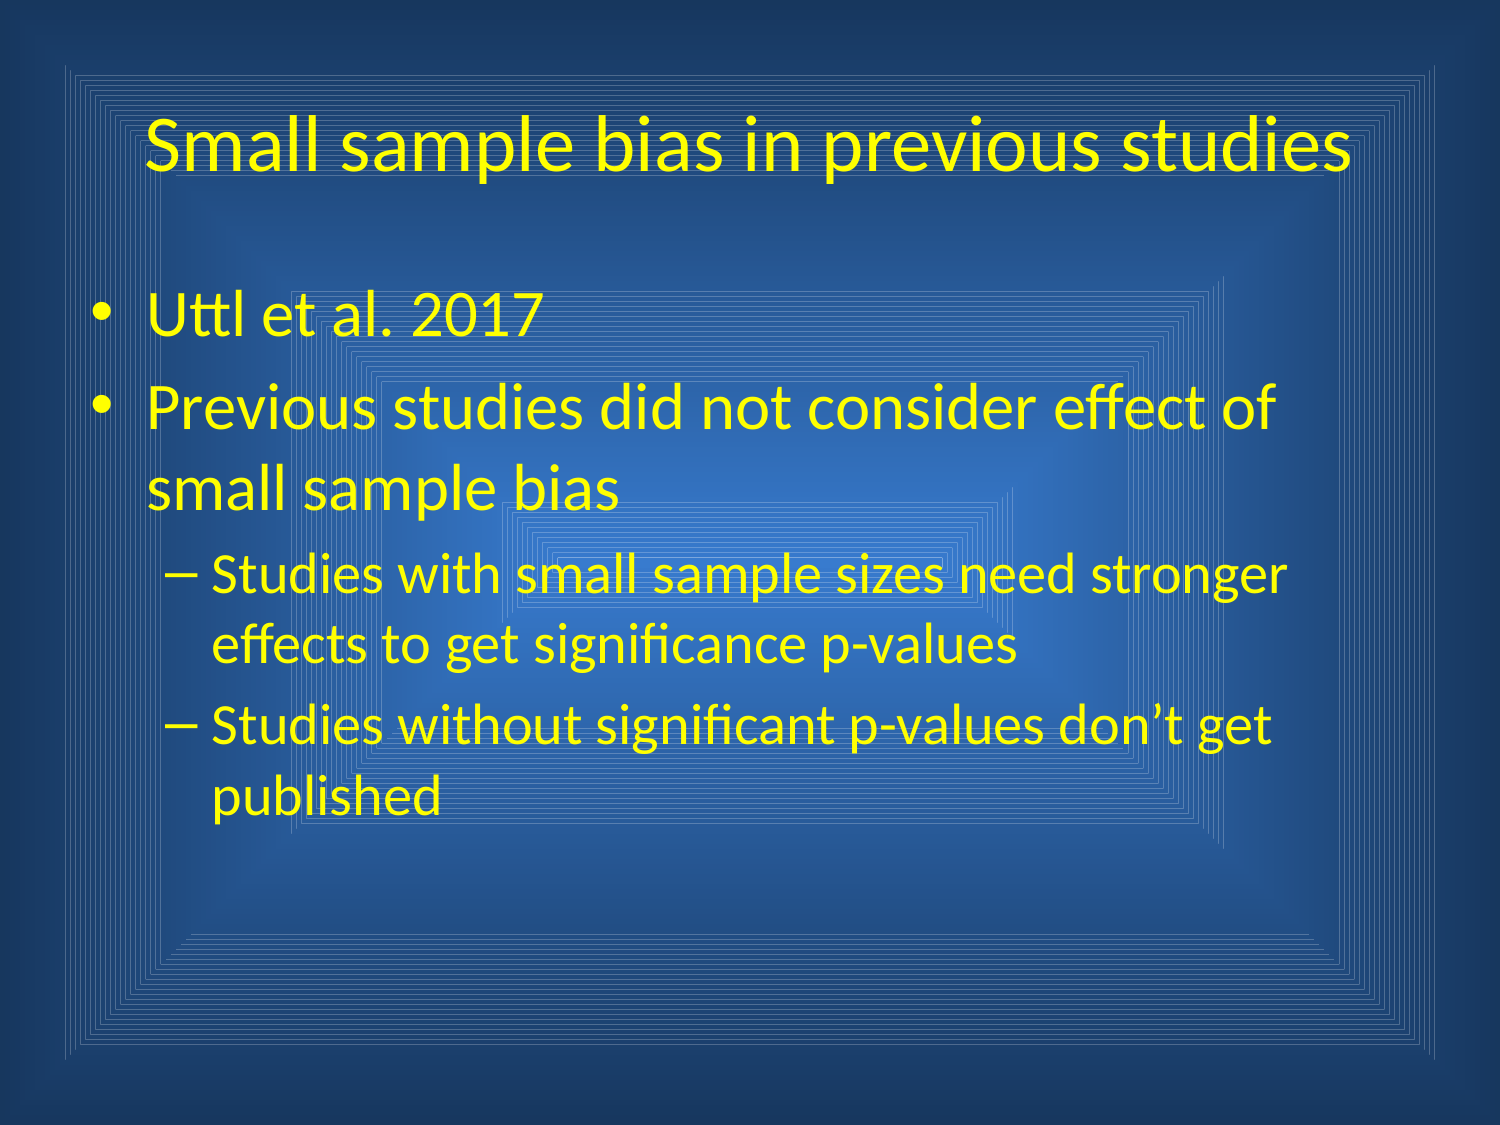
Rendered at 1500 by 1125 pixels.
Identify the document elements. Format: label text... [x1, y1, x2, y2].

title Small sample bias in previous studies [75, 45, 1425, 233]
list Uttl et al. 2017 Previous studies did not consider effect of small sample bias Studies with small sample sizes need stronger effects to get significance p-values Studies without significant p-values don’t get published [75, 262, 1425, 1005]
